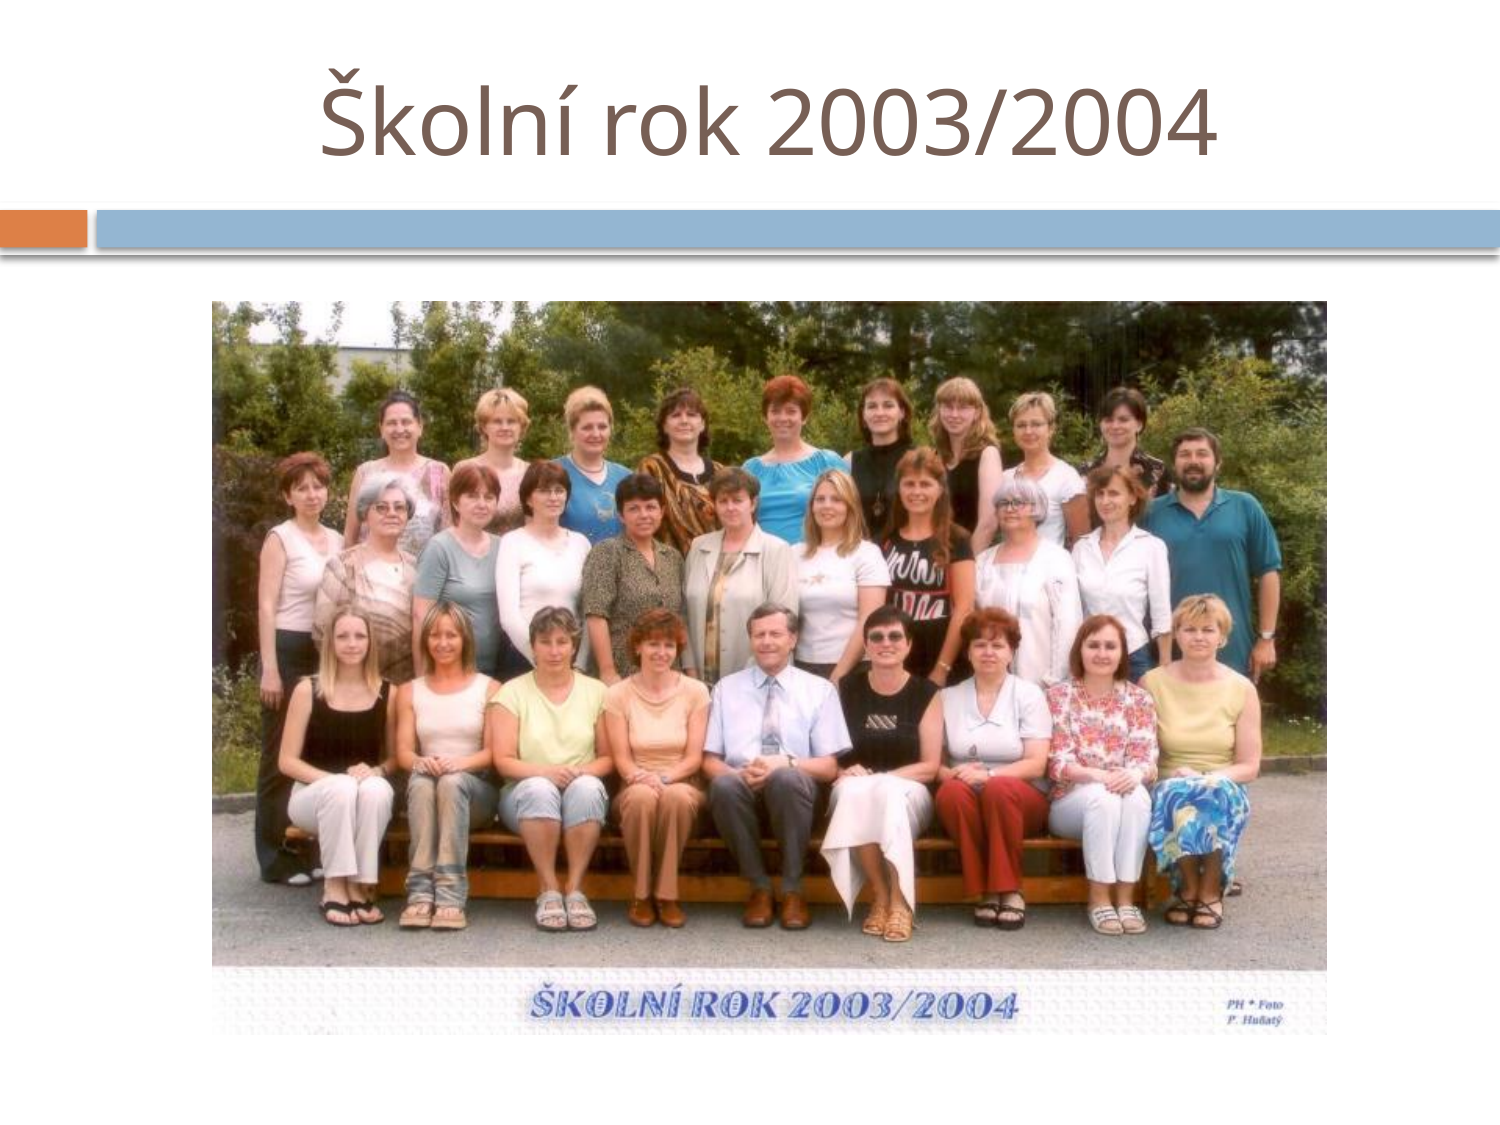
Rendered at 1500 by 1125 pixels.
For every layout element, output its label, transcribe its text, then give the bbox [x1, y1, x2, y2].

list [211, 301, 1327, 1036]
title Školní rok 2003/2004 [100, 37, 1438, 200]
